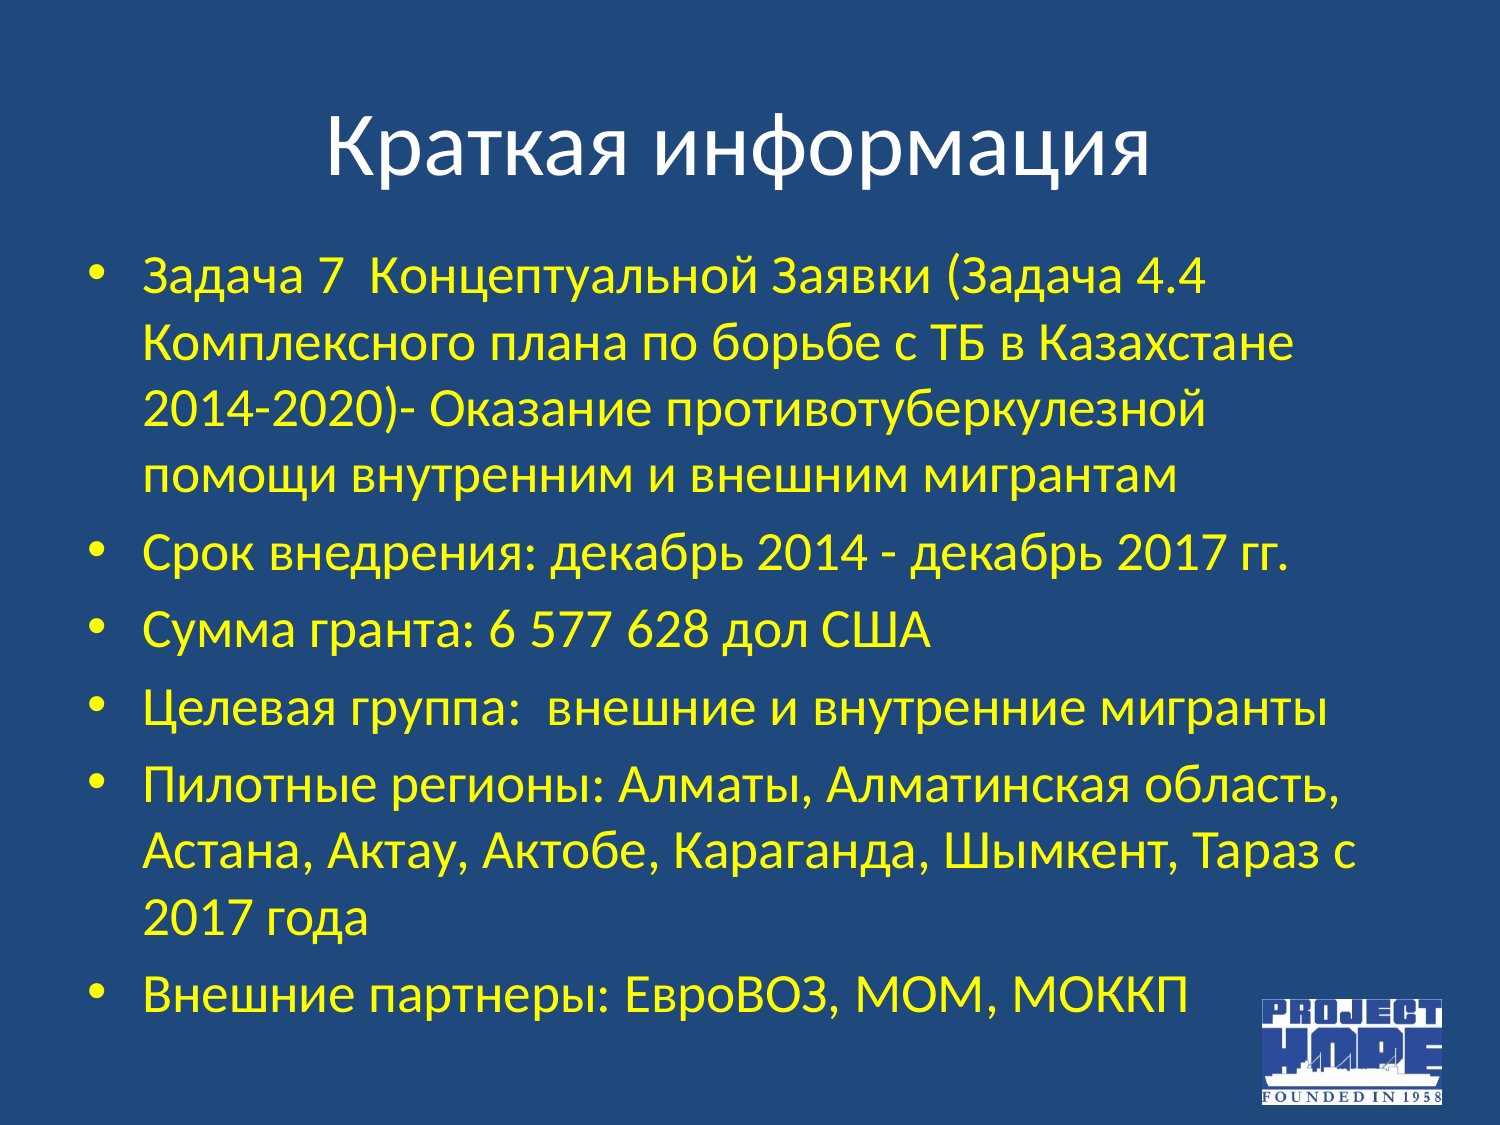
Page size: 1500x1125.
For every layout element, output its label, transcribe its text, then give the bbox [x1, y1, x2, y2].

title Краткая информация [75, 45, 1425, 233]
list Задача 7 Концептуальной Заявки (Задача 4.4 Комплексного плана по борьбе с ТБ в Казахстане 2014-2020)- Оказание противотуберкулезной помощи внутренним и внешним мигрантам Срок внедрения: декабрь 2014 - декабрь 2017 гг. Сумма гранта: 6 577 628 дол США Целевая группа: внешние и внутренние мигранты Пилотные регионы: Алматы, Алматинская область, Астана, Актау, Aктобе, Караганда, Шымкент, Тараз с 2017 года Внешние партнеры: ЕвроВОЗ, МОМ, МОККП [72, 230, 1423, 1044]
picture [1262, 999, 1442, 1105]
